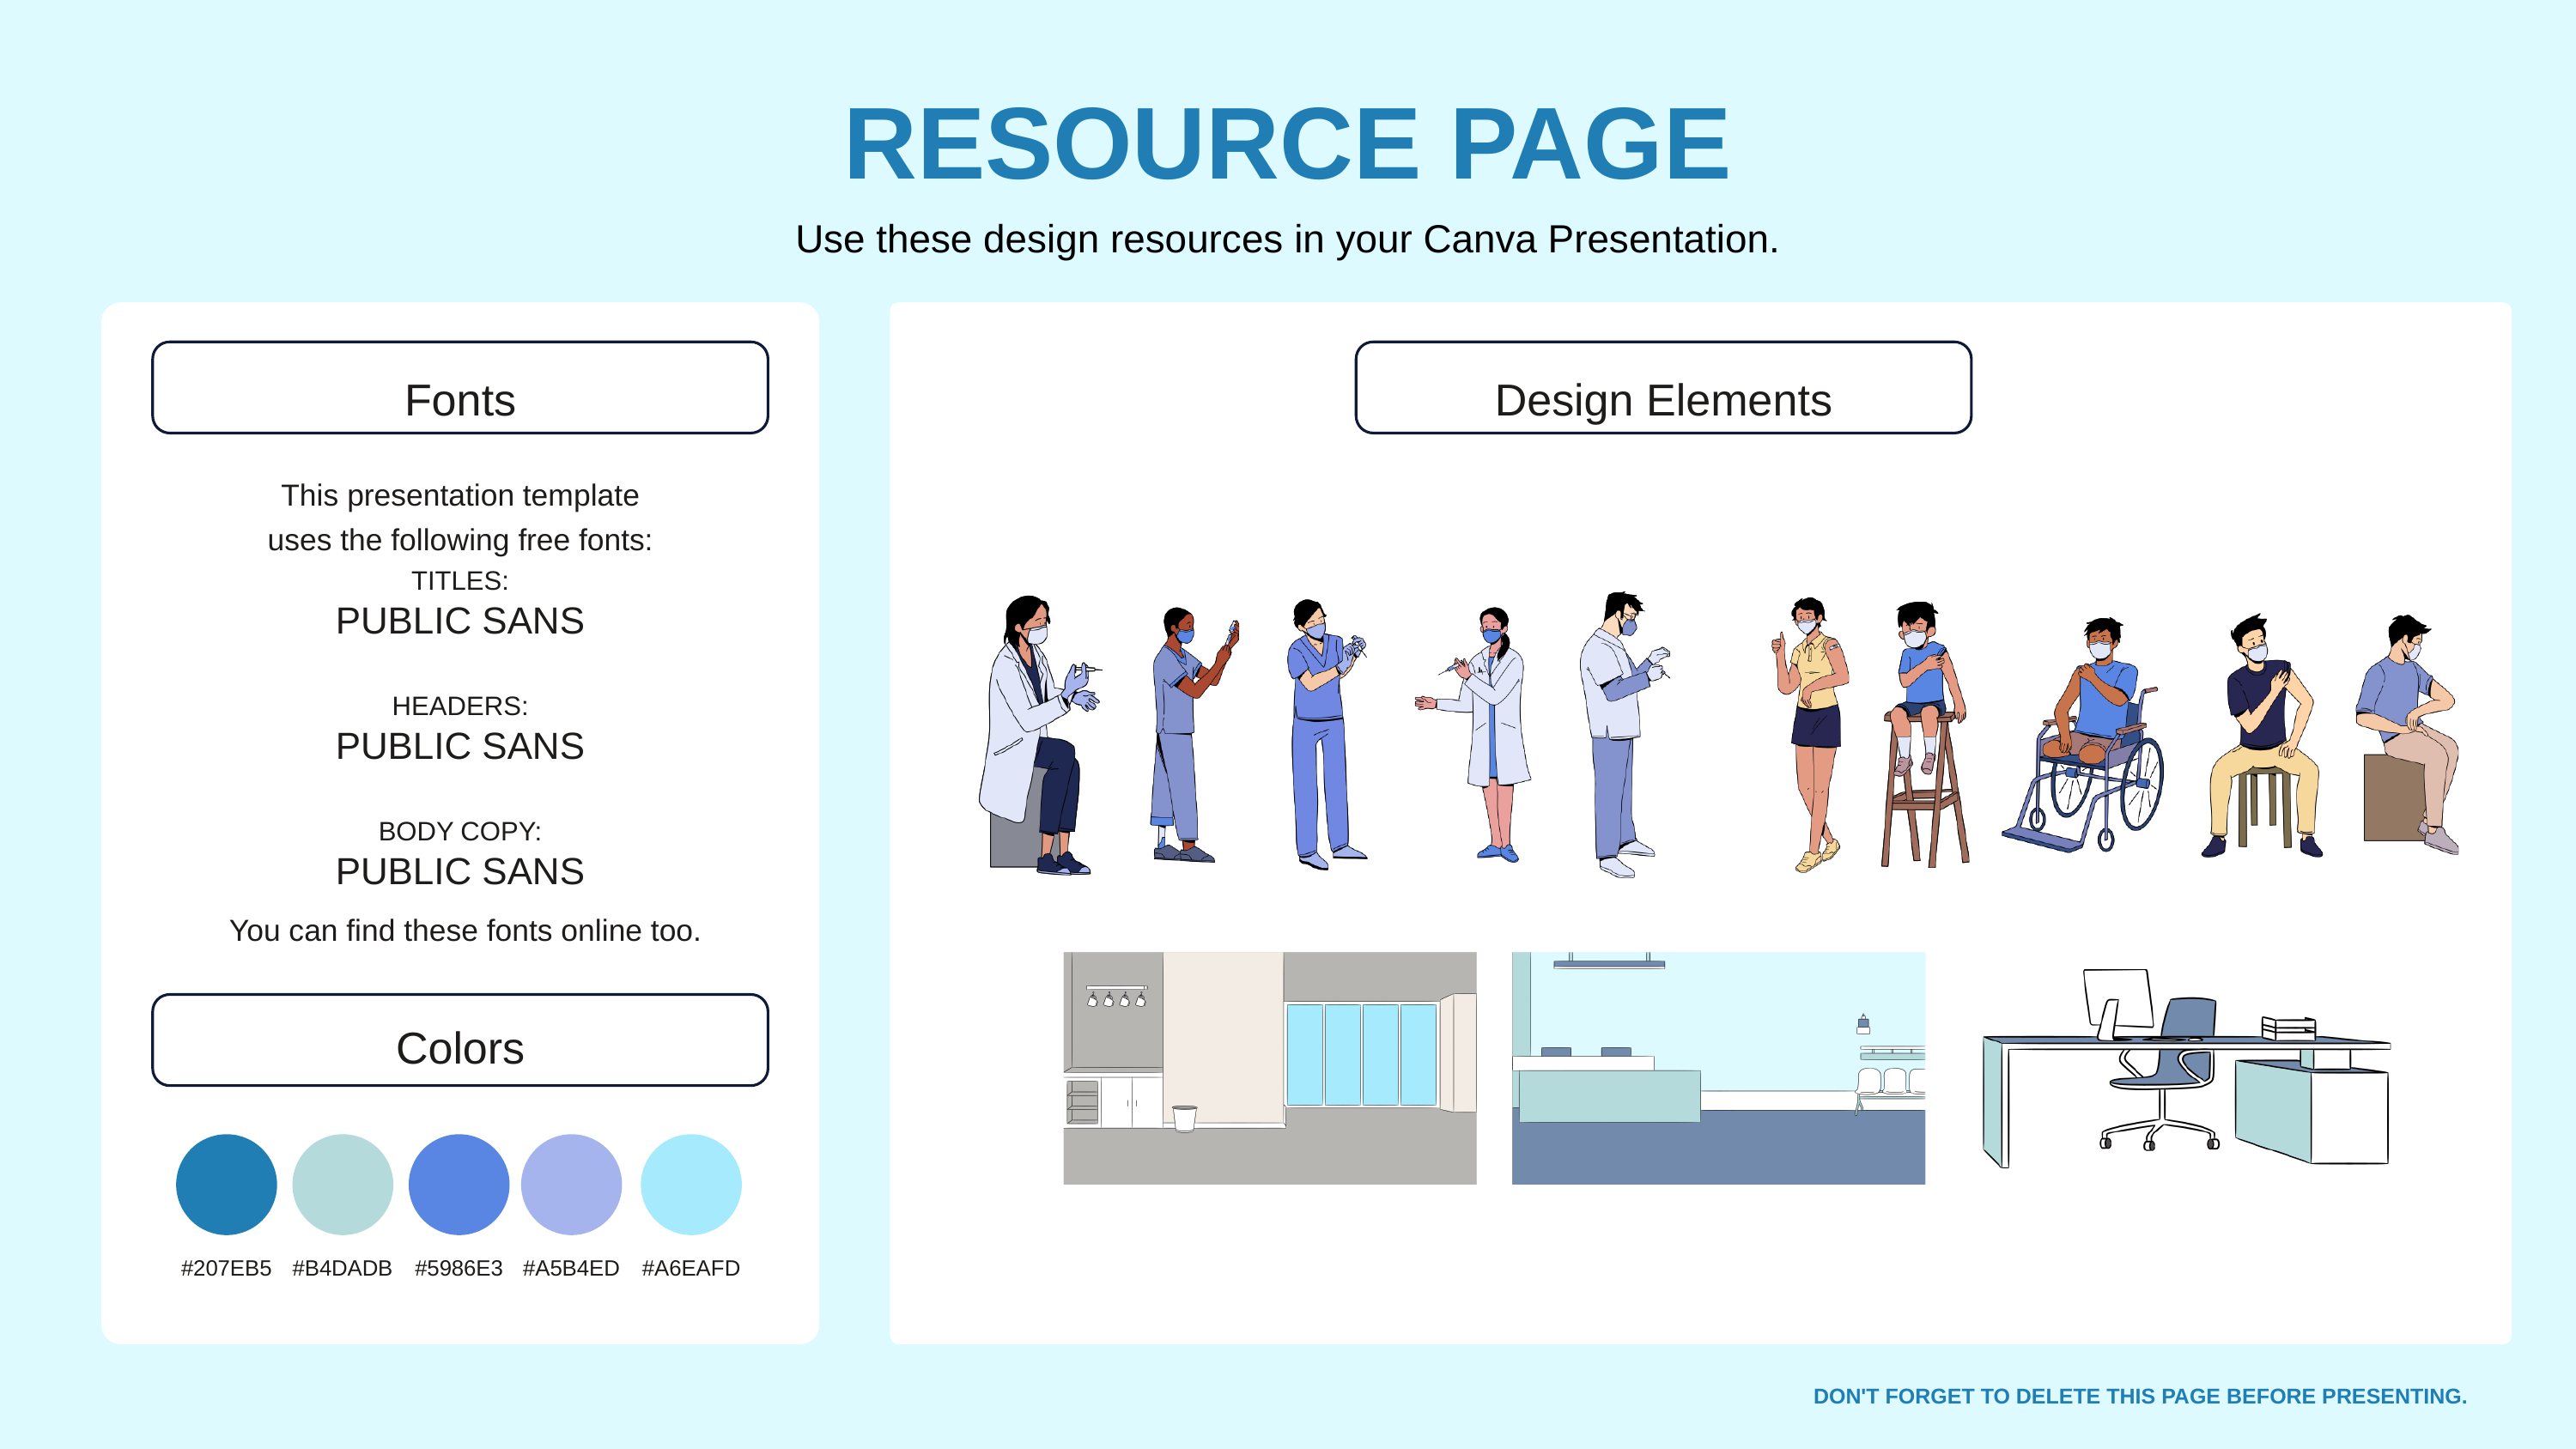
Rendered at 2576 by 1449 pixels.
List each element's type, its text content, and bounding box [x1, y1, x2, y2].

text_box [520, 1131, 623, 1236]
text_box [152, 331, 769, 433]
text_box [1356, 331, 1972, 433]
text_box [152, 984, 769, 1086]
text_box RESOURCE PAGE [770, 76, 1806, 199]
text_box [890, 292, 2512, 1345]
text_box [175, 1131, 277, 1236]
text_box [292, 1131, 394, 1236]
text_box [100, 292, 820, 1345]
text_box Use these design resources in your Canva Presentation. [592, 203, 1984, 262]
text_box DON'T FORGET TO DELETE THIS PAGE BEFORE PRESENTING. [1641, 1376, 2475, 1409]
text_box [641, 1131, 743, 1236]
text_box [408, 1131, 510, 1236]
